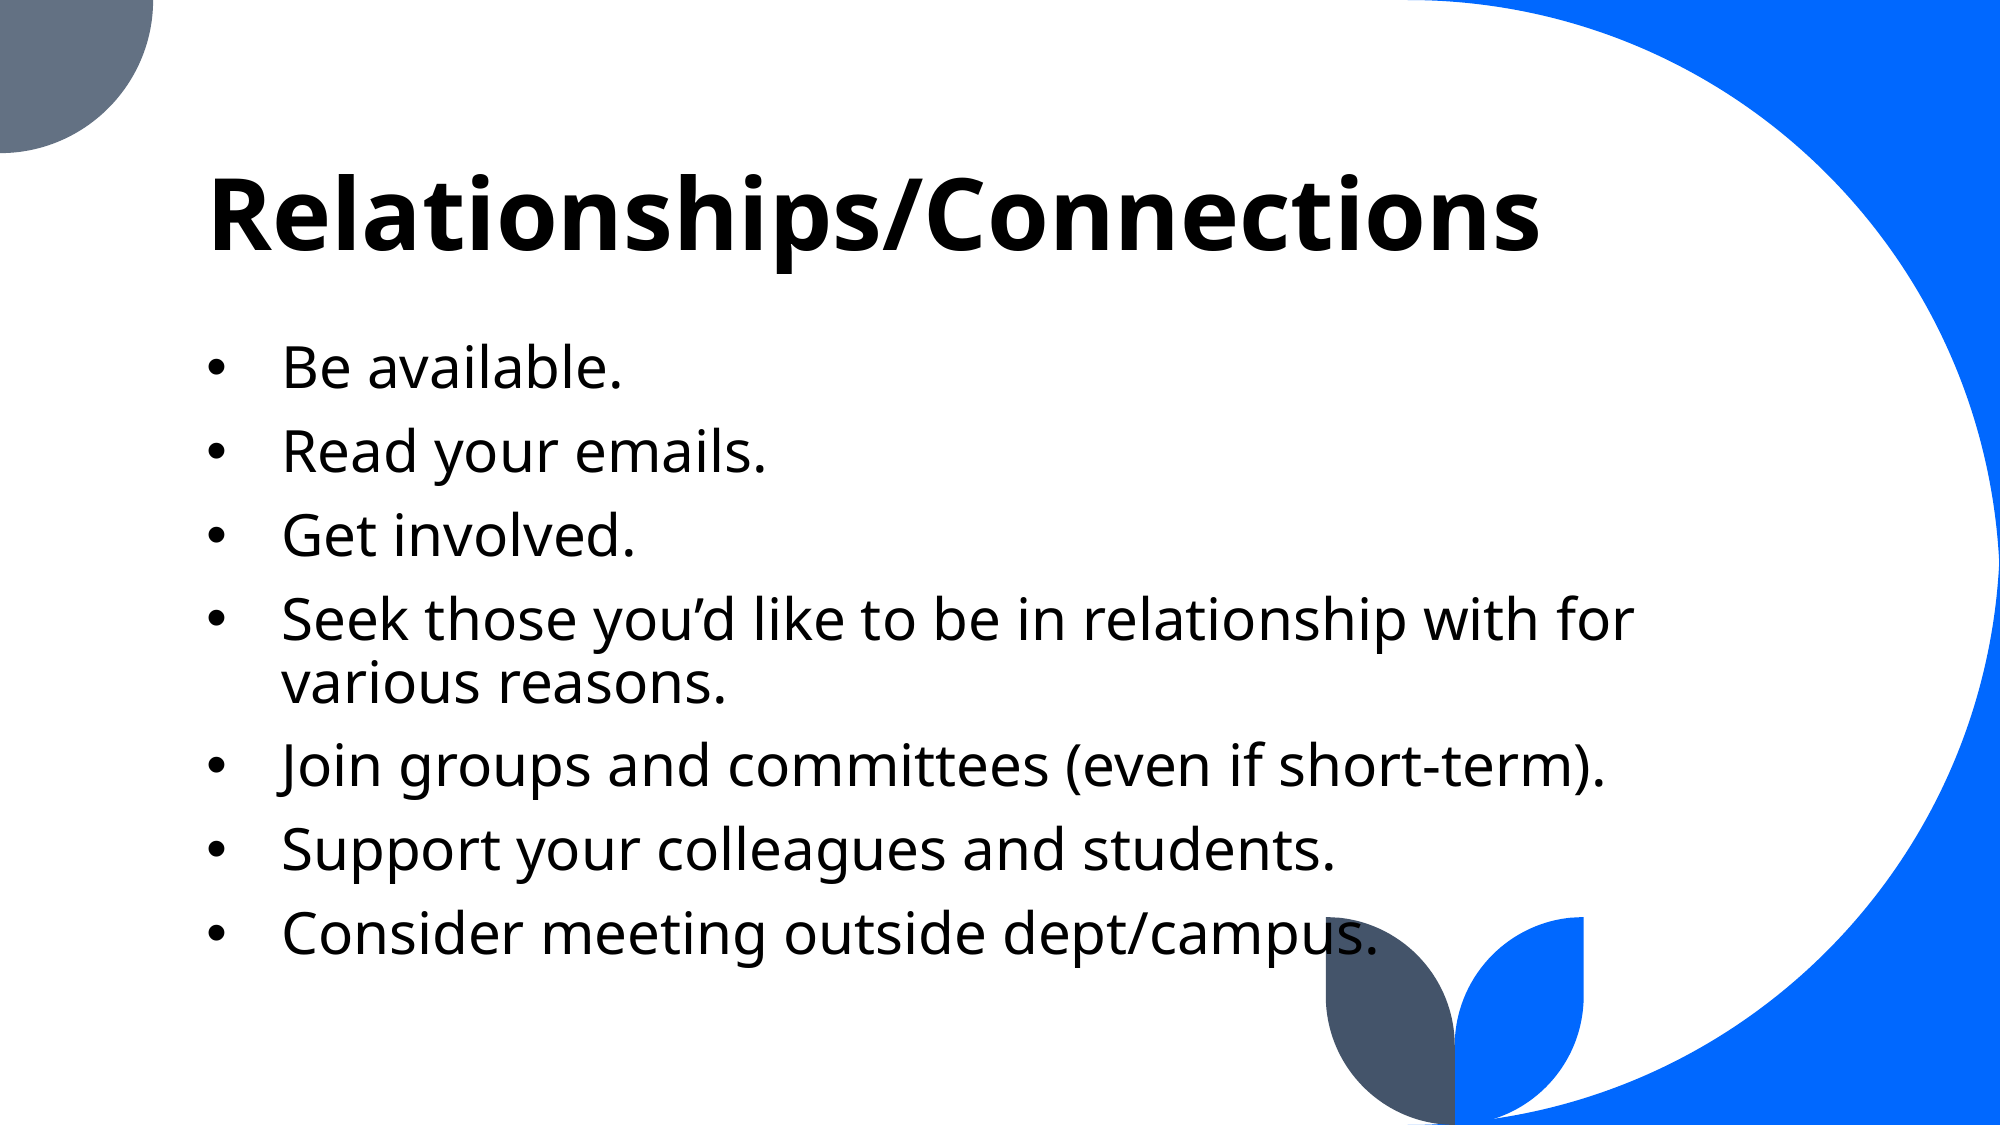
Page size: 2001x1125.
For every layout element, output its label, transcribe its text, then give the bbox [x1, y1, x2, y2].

list Be available. Read your emails. Get involved. Seek those you’d like to be in relationship with for various reasons. Join groups and committees (even if short-term). Support your colleagues and students. Consider meeting outside dept/campus. [191, 330, 1796, 1019]
title Relationships/Connections [191, 62, 1796, 280]
